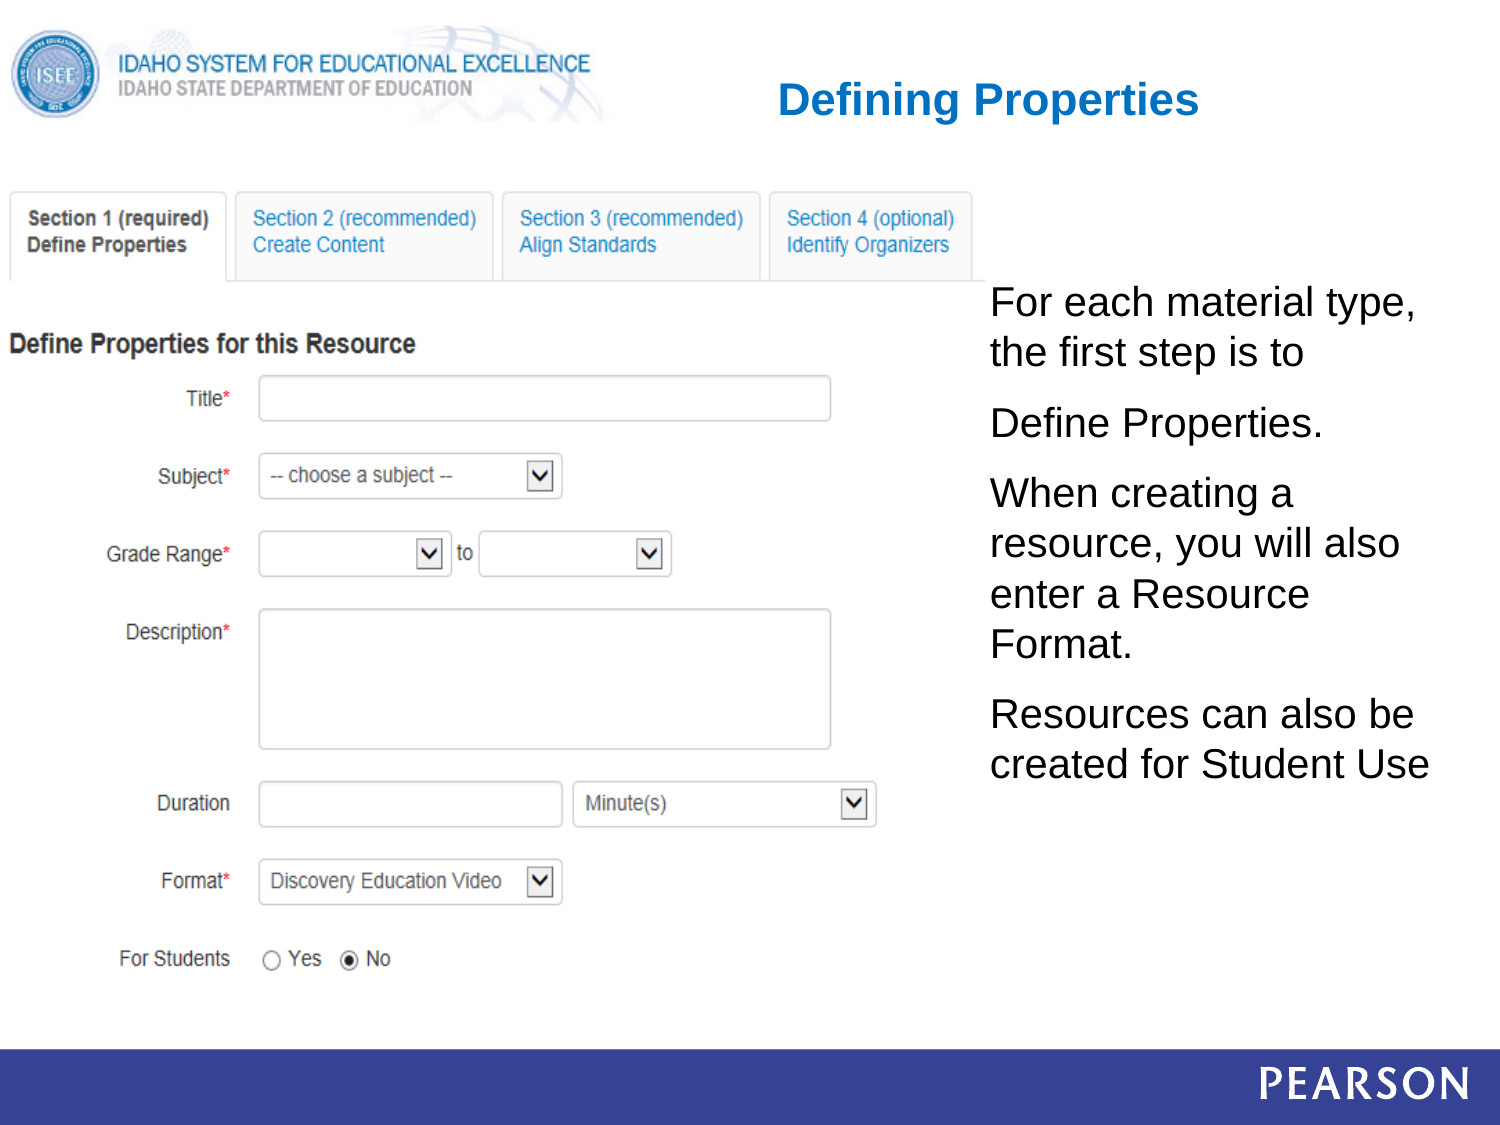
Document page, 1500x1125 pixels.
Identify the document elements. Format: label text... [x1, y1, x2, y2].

title Defining Properties [762, 62, 1500, 188]
text_box For each material type, the first step is to Define Properties. When creating a resource, you will also enter a Resource Format. Resources can also be created for Student Use [990, 267, 1475, 795]
picture [0, 187, 986, 988]
picture [10, 23, 611, 138]
